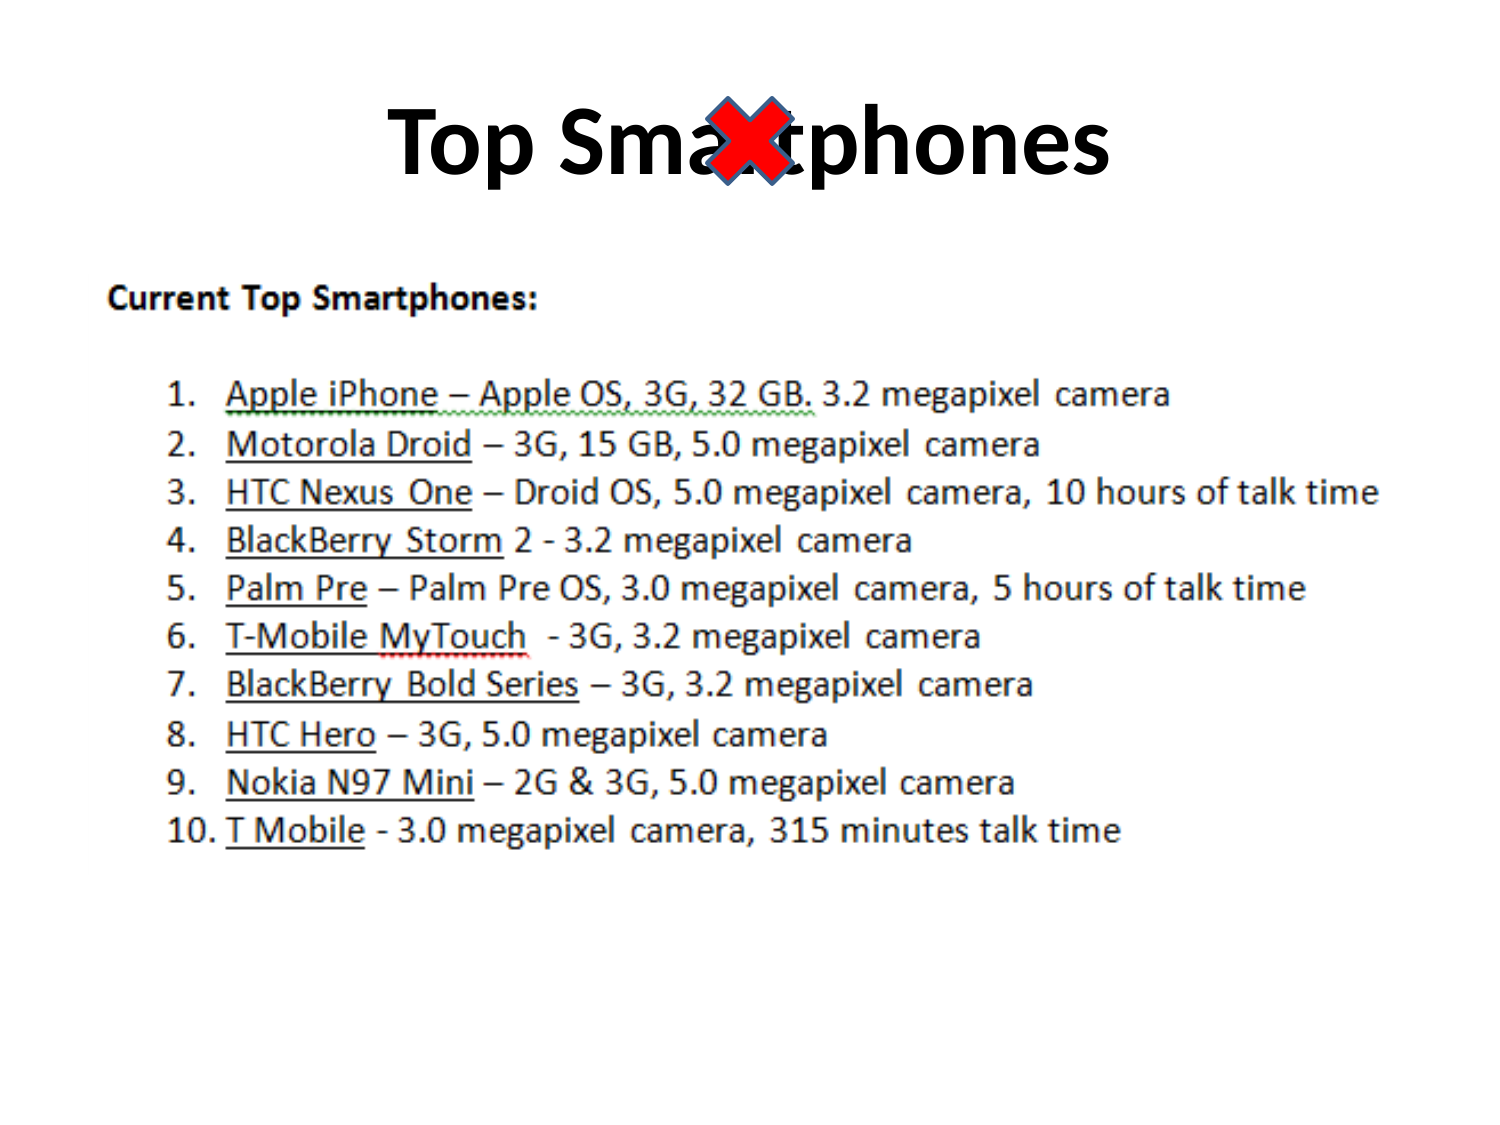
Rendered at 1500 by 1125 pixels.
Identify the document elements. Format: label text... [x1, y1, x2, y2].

text_box Top Smartphones [0, 67, 1500, 202]
text_box [705, 95, 795, 186]
picture [87, 274, 1482, 876]
